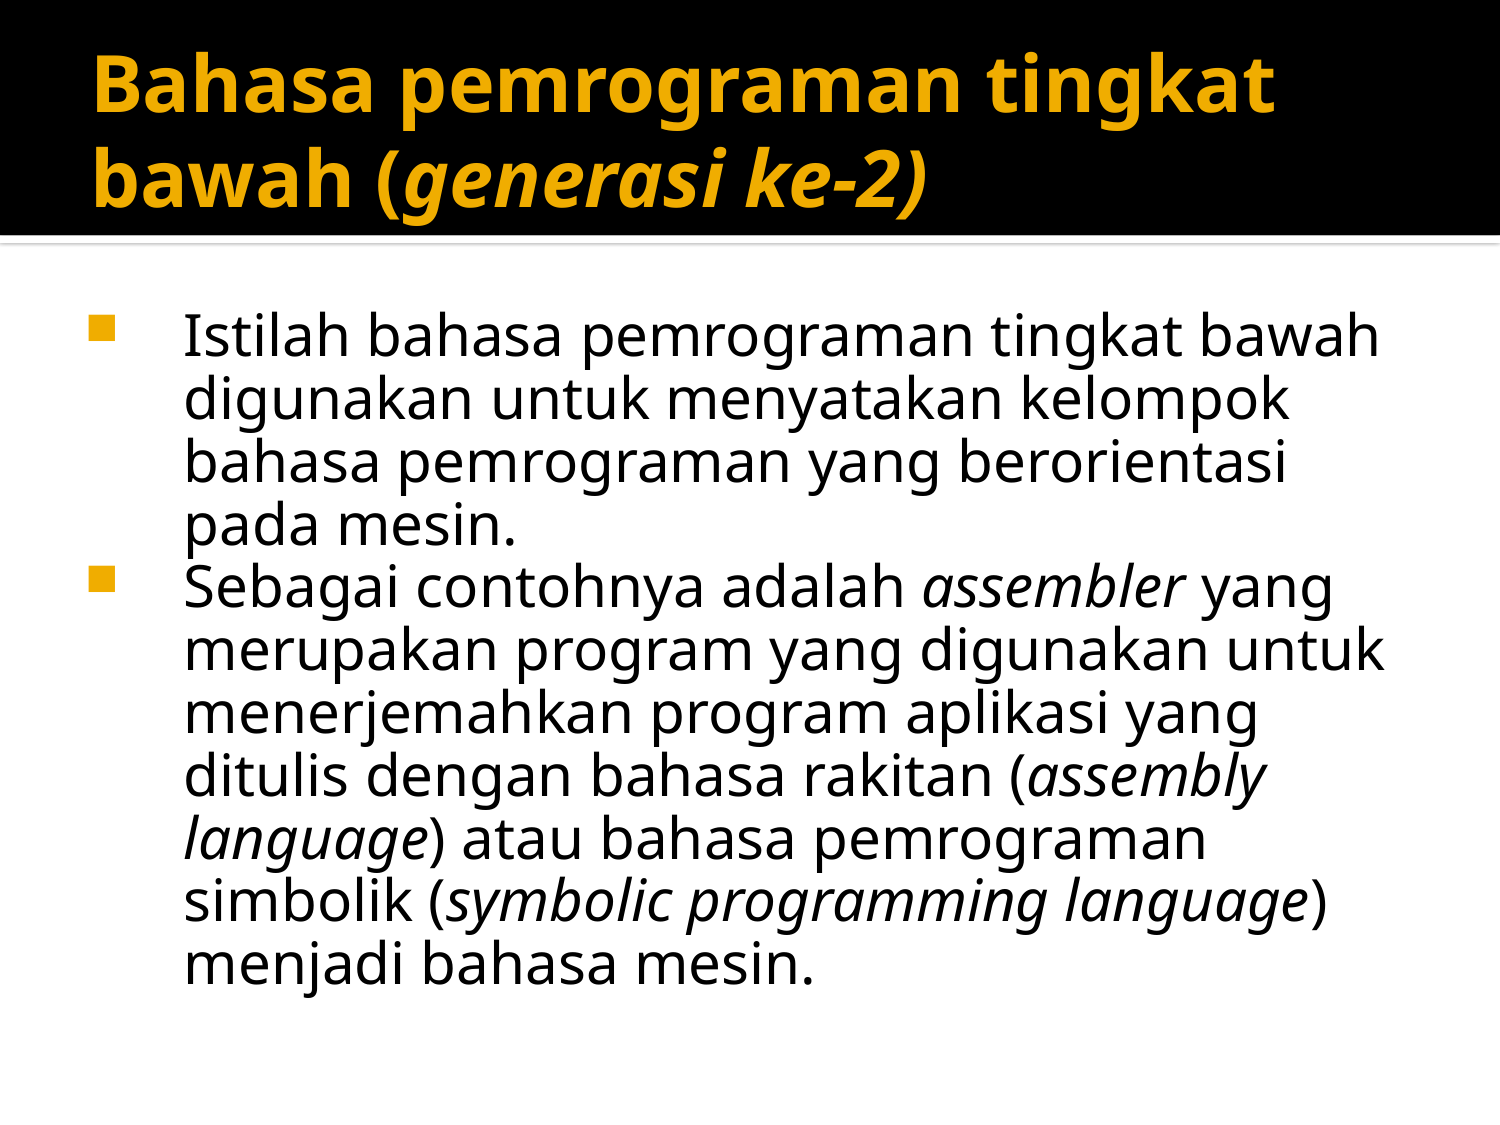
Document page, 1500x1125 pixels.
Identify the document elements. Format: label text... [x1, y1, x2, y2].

title Bahasa pemrograman tingkat bawah (generasi ke-2) [75, 25, 1425, 231]
list Istilah bahasa pemrograman tingkat bawah digunakan untuk menyatakan kelompok bahasa pemrograman yang berorientasi pada mesin. Sebagai contohnya adalah assembler yang merupakan program yang digunakan untuk menerjemahkan program aplikasi yang ditulis dengan bahasa rakitan (assembly language) atau bahasa pemrograman simbolik (symbolic programming language) menjadi bahasa mesin. [75, 291, 1425, 1050]
